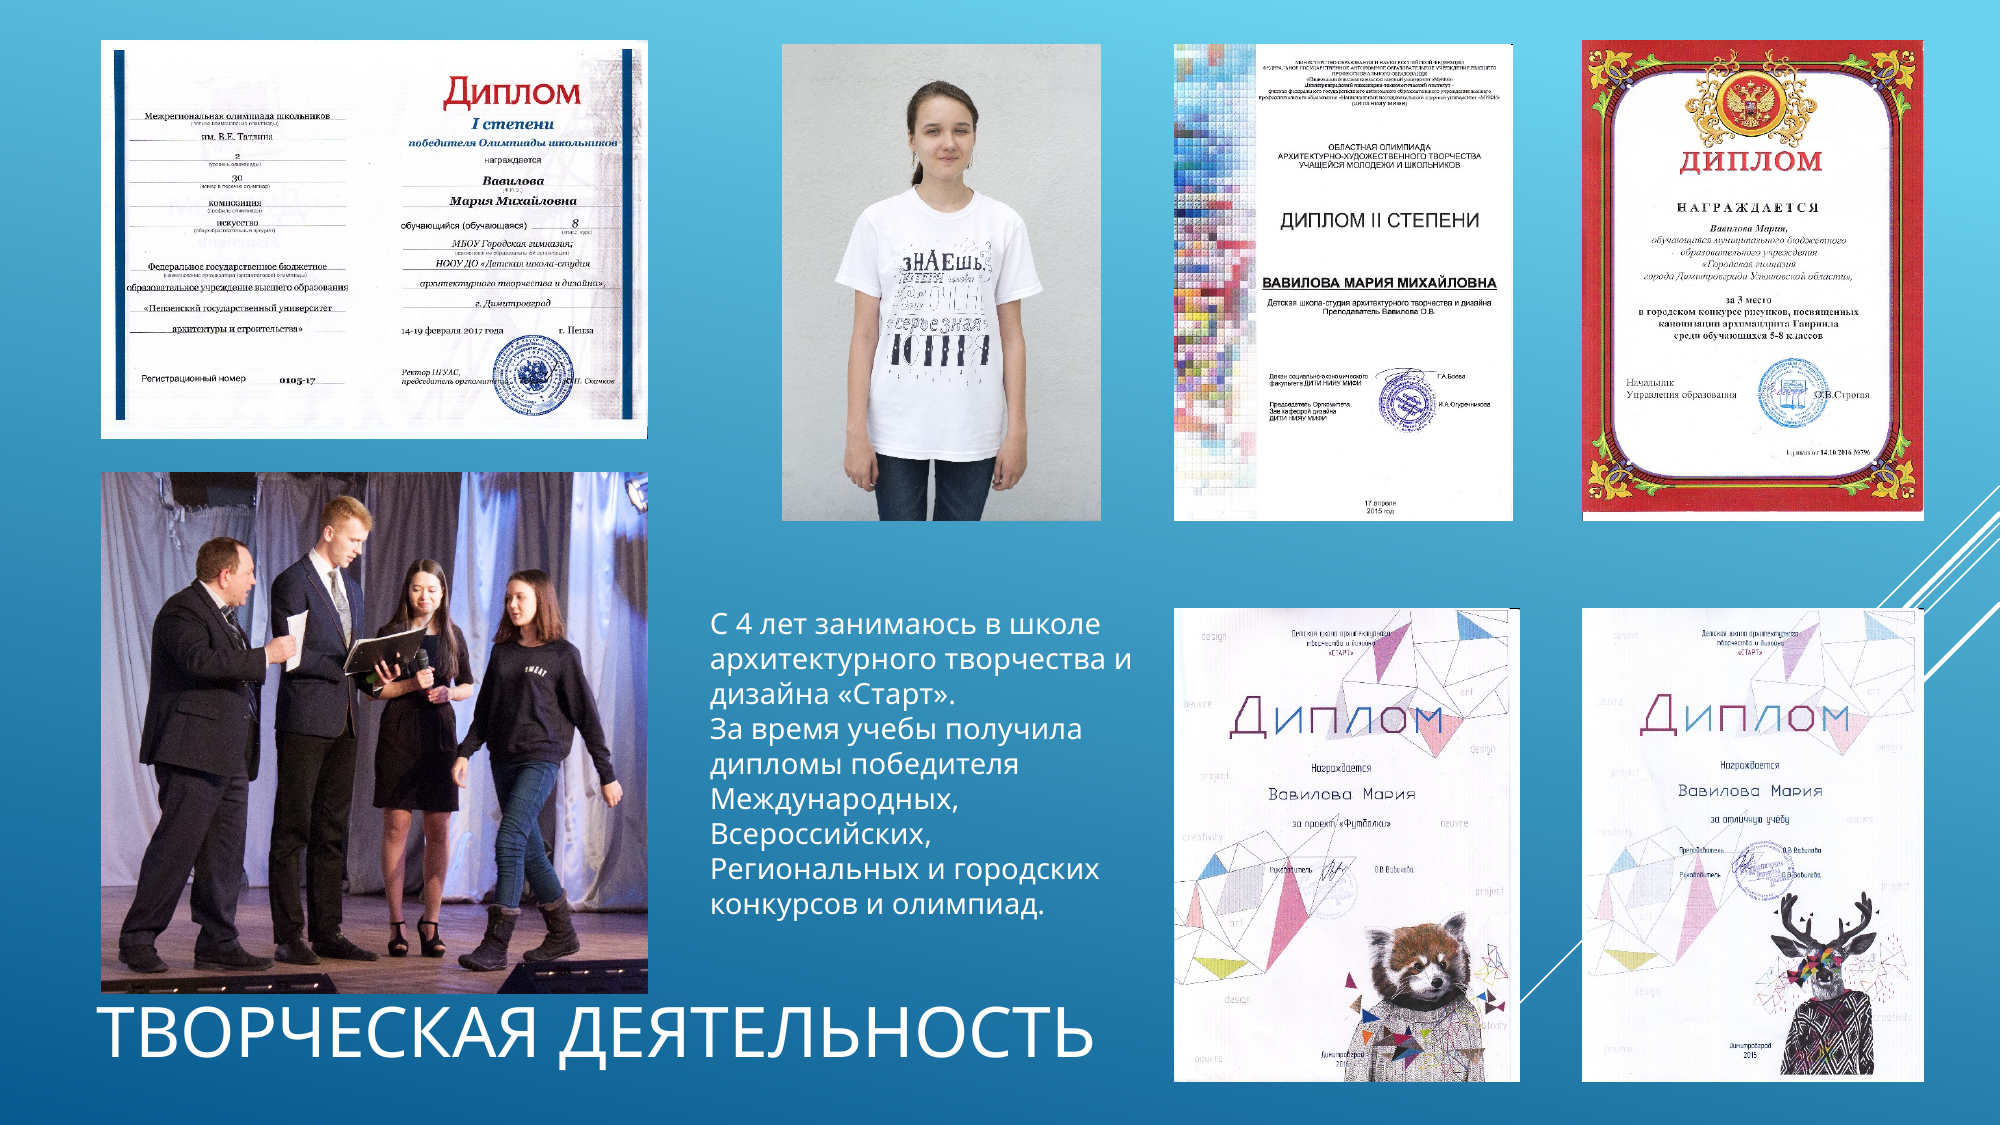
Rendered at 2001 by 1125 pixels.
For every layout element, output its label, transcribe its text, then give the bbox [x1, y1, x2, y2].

picture [1174, 607, 1521, 1082]
title Творческая деятельность [81, 977, 1121, 1082]
picture [782, 44, 1101, 521]
picture [1174, 44, 1513, 521]
picture [1582, 40, 1924, 521]
picture [101, 472, 648, 994]
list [101, 40, 648, 440]
text_box С 4 лет занимаюсь в школе архитектурного творчества и дизайна «Старт». За время учебы получила дипломы победителя Международных, Всероссийских, Региональных и городских конкурсов и олимпиад. [695, 598, 1163, 928]
picture [1582, 607, 1924, 1082]
